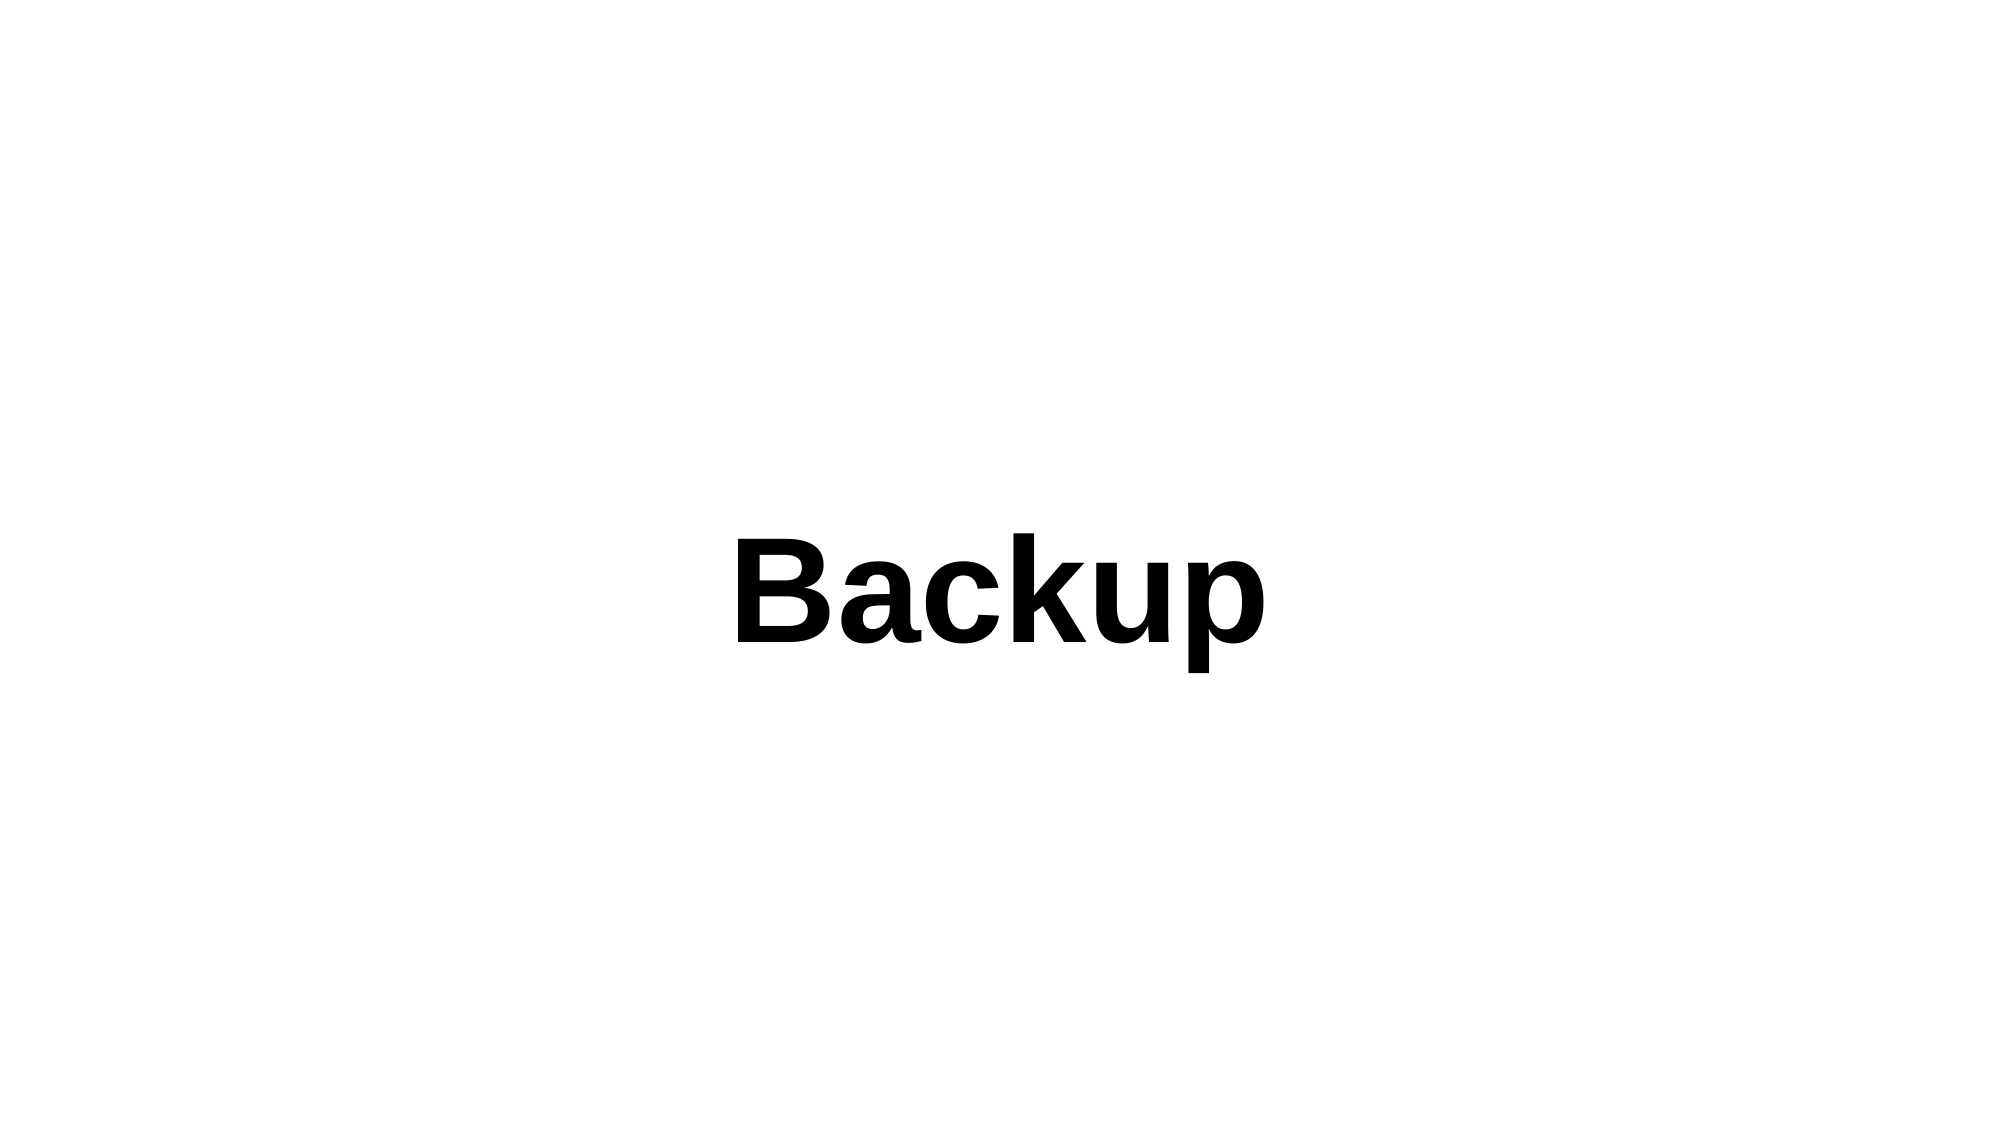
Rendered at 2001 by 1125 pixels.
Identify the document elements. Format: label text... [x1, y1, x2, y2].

title Backup [137, 484, 1863, 703]
